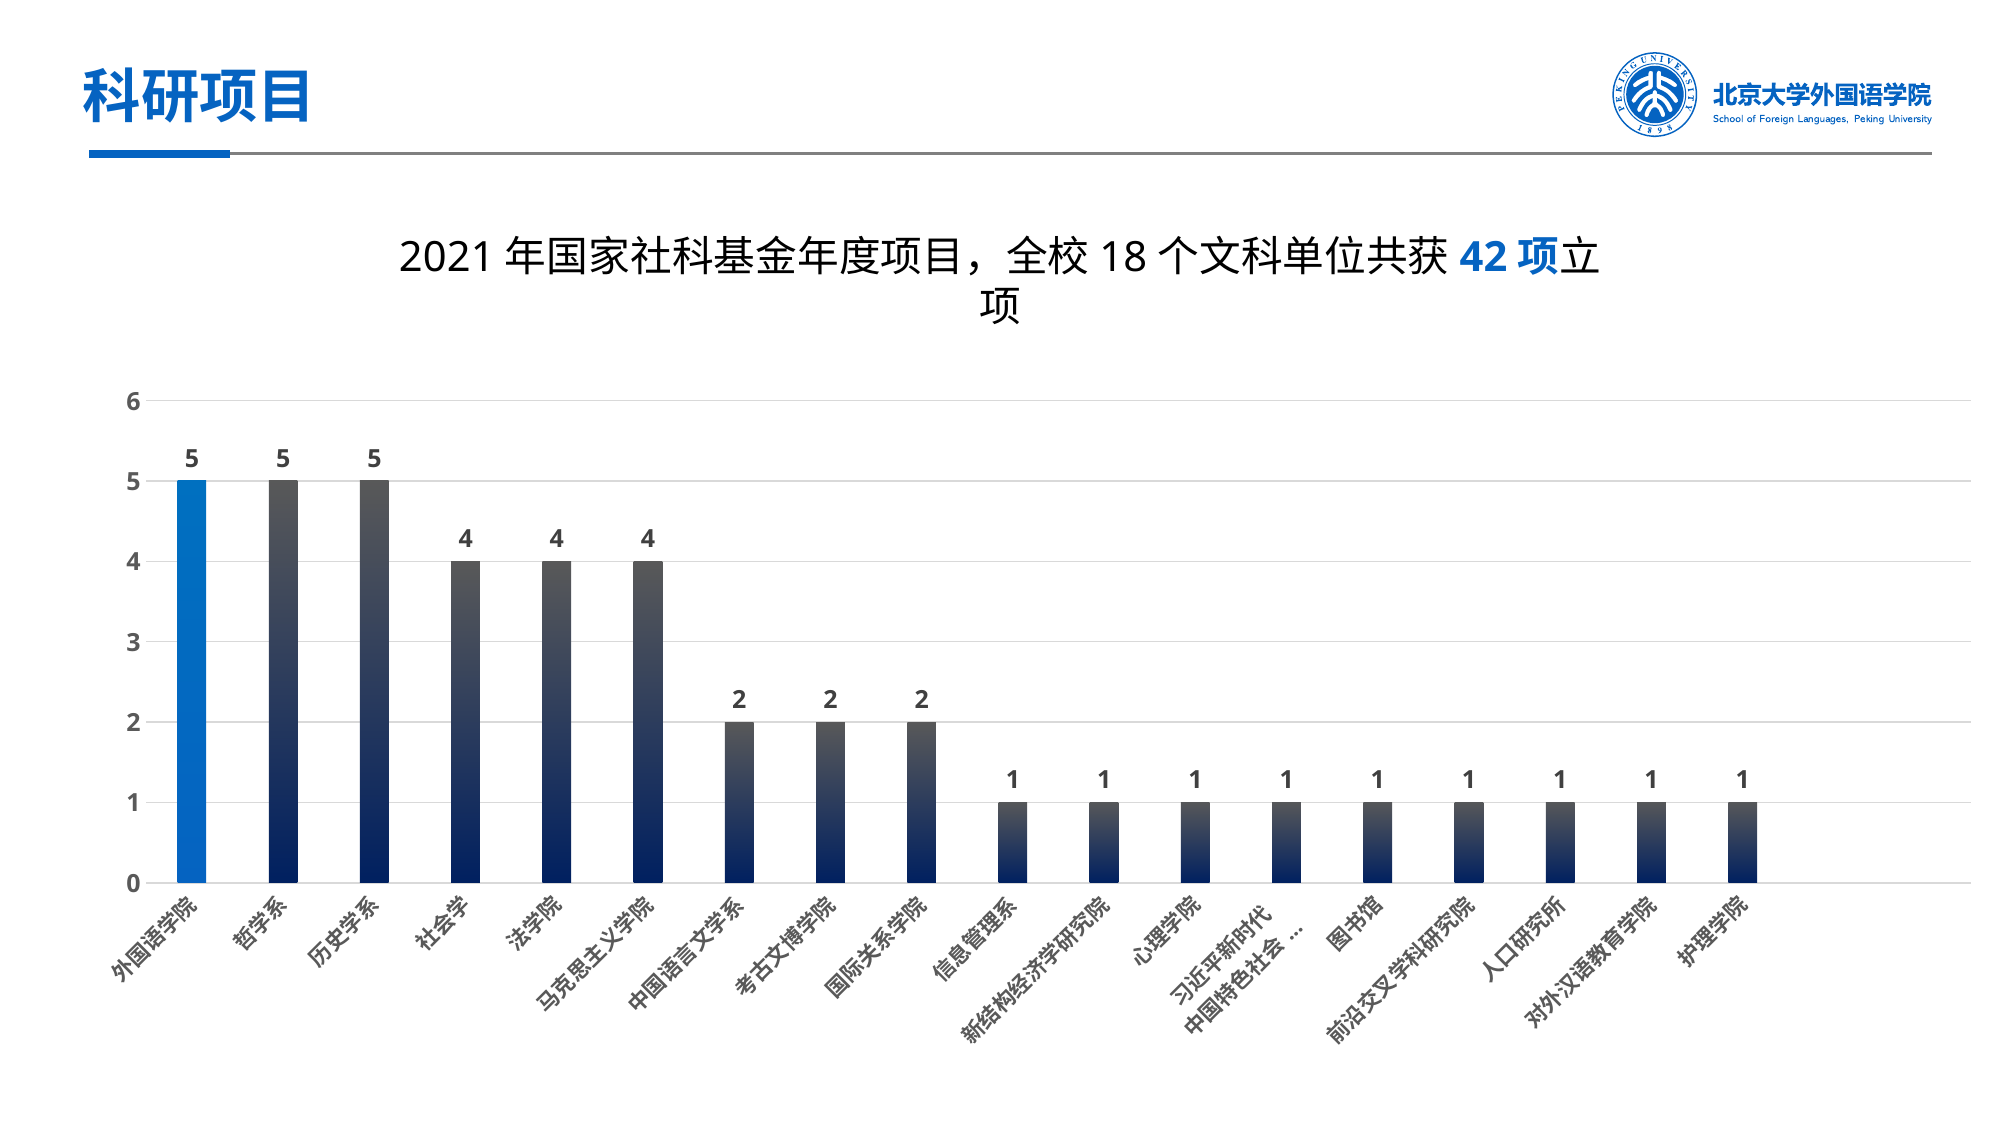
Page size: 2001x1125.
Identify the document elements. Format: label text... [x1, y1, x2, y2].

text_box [1612, 52, 1932, 138]
chart [89, 373, 1984, 1078]
text_box 科研项目 [68, 51, 1299, 137]
text_box 2021年国家社科基金年度项目，全校18个文科单位共获42项立项 [377, 221, 1623, 337]
